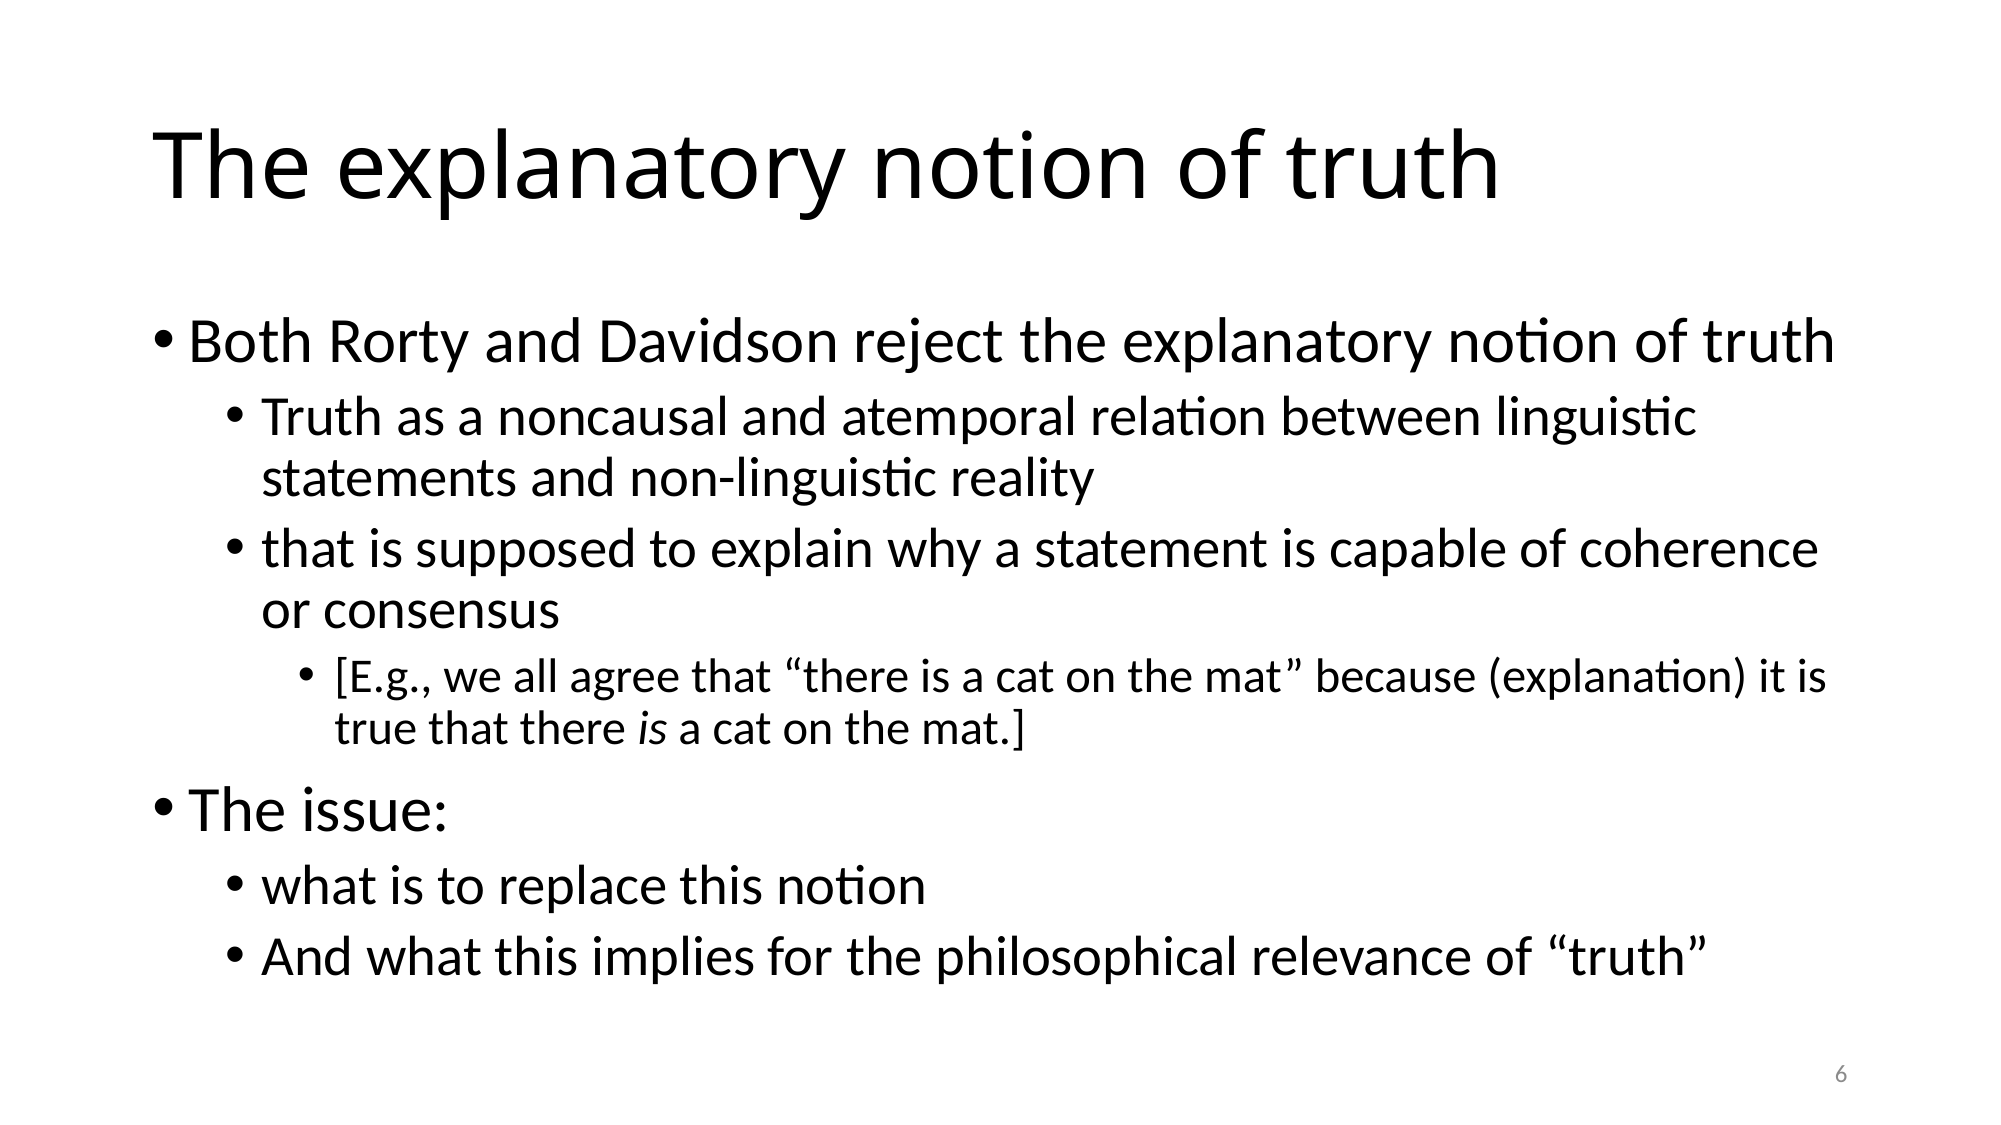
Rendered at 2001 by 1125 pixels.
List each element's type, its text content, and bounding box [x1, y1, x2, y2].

slide_number 6 [1412, 1042, 1863, 1103]
list Both Rorty and Davidson reject the explanatory notion of truth Truth as a noncausal and atemporal relation between linguistic statements and non-linguistic reality that is supposed to explain why a statement is capable of coherence or consensus [E.g., we all agree that “there is a cat on the mat” because (explanation) it is true that there is a cat on the mat.] The issue: what is to replace this notion And what this implies for the philosophical relevance of “truth” [137, 299, 1863, 1014]
title The explanatory notion of truth [137, 59, 1863, 278]
